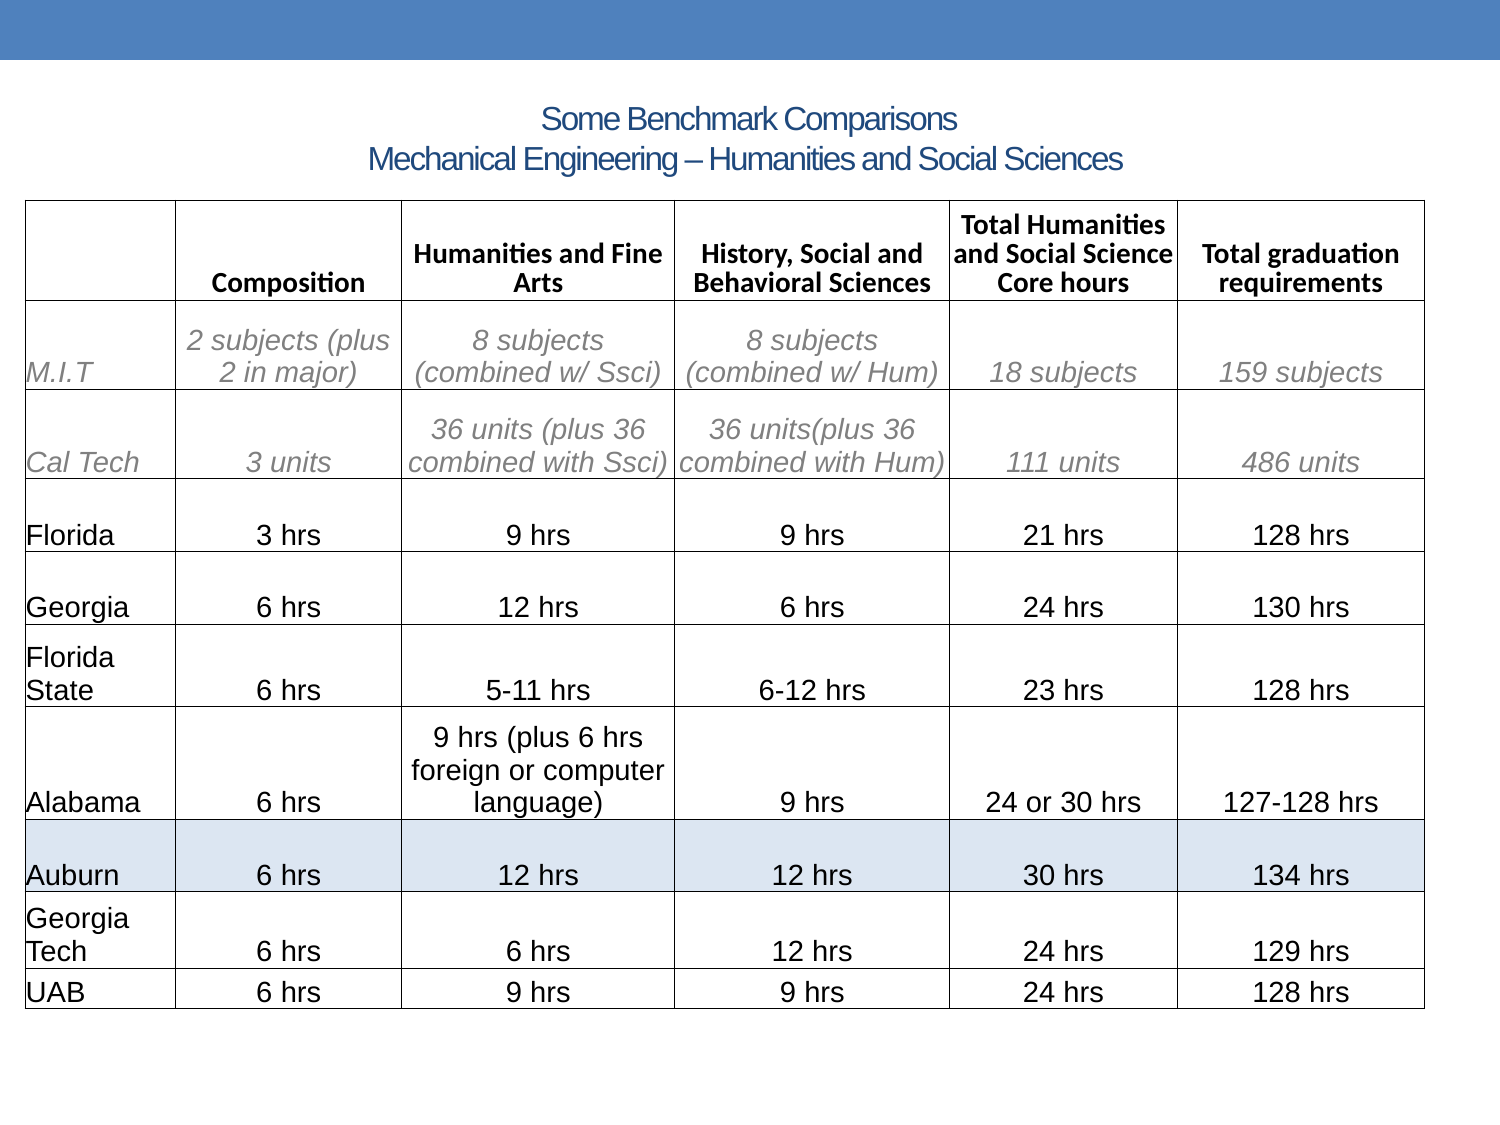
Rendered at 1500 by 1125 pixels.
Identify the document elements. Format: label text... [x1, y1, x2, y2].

table_cell 12 hrs [675, 820, 949, 891]
table_cell 6 hrs [176, 707, 401, 819]
table_cell 129 hrs [1178, 892, 1424, 968]
table_cell 36 units (plus 36 combined with Ssci) [402, 390, 674, 478]
table_cell 9 hrs [675, 479, 949, 551]
table_cell 9 hrs (plus 6 hrs foreign or computer language) [402, 707, 674, 819]
table_cell 9 hrs [675, 969, 949, 1008]
table_cell 23 hrs [950, 625, 1177, 706]
table_cell Florida State [26, 625, 175, 706]
table_cell 6 hrs [176, 820, 401, 891]
table_cell 128 hrs [1178, 479, 1424, 551]
table_cell 24 hrs [950, 969, 1177, 1008]
table_cell Florida [26, 479, 175, 551]
table_cell M.I.T [26, 301, 175, 389]
title Some Benchmark Comparisons Mechanical Engineering – Humanities and Social Sciences [75, 87, 1425, 188]
table_cell 12 hrs [675, 892, 949, 968]
table_header Total Humanities and Social Science Core hours [950, 201, 1177, 300]
table_cell 12 hrs [402, 820, 674, 891]
table_cell UAB [26, 969, 175, 1008]
table_cell 9 hrs [675, 707, 949, 819]
table_cell Georgia Tech [26, 892, 175, 968]
table_cell 6 hrs [176, 552, 401, 624]
table_cell 6 hrs [675, 552, 949, 624]
table_cell 6-12 hrs [675, 625, 949, 706]
table_cell 24 hrs [950, 892, 1177, 968]
table_cell Cal Tech [26, 390, 175, 478]
table_cell 18 subjects [950, 301, 1177, 389]
table_cell 2 subjects (plus 2 in major) [176, 301, 401, 389]
table_cell 111 units [950, 390, 1177, 478]
table_header Composition [176, 201, 401, 300]
table_cell 24 or 30 hrs [950, 707, 1177, 819]
table_cell 6 hrs [176, 892, 401, 968]
table_cell 8 subjects (combined w/ Hum) [675, 301, 949, 389]
table_cell 36 units(plus 36 combined with Hum) [675, 390, 949, 478]
table_header Total graduation requirements [1178, 201, 1424, 300]
table_cell 128 hrs [1178, 625, 1424, 706]
table_cell 24 hrs [950, 552, 1177, 624]
table_cell 130 hrs [1178, 552, 1424, 624]
table_header [26, 201, 175, 300]
table_cell 9 hrs [402, 969, 674, 1008]
table_cell 6 hrs [176, 625, 401, 706]
table_header Humanities and Fine Arts [402, 201, 674, 300]
table_cell 134 hrs [1178, 820, 1424, 891]
table_cell 127-128 hrs [1178, 707, 1424, 819]
table_cell 21 hrs [950, 479, 1177, 551]
table_cell Georgia [26, 552, 175, 624]
table_cell 30 hrs [950, 820, 1177, 891]
table_cell 128 hrs [1178, 969, 1424, 1008]
table_cell Auburn [26, 820, 175, 891]
table_cell 6 hrs [402, 892, 674, 968]
table_cell 12 hrs [402, 552, 674, 624]
table_cell 5-11 hrs [402, 625, 674, 706]
table_cell 486 units [1178, 390, 1424, 478]
table_cell 3 units [176, 390, 401, 478]
table_cell Alabama [26, 707, 175, 819]
table_cell 3 hrs [176, 479, 401, 551]
table_header History, Social and Behavioral Sciences [675, 201, 949, 300]
table_cell 8 subjects (combined w/ Ssci) [402, 301, 674, 389]
table_cell 159 subjects [1178, 301, 1424, 389]
table_cell 9 hrs [402, 479, 674, 551]
table_cell 6 hrs [176, 969, 401, 1008]
